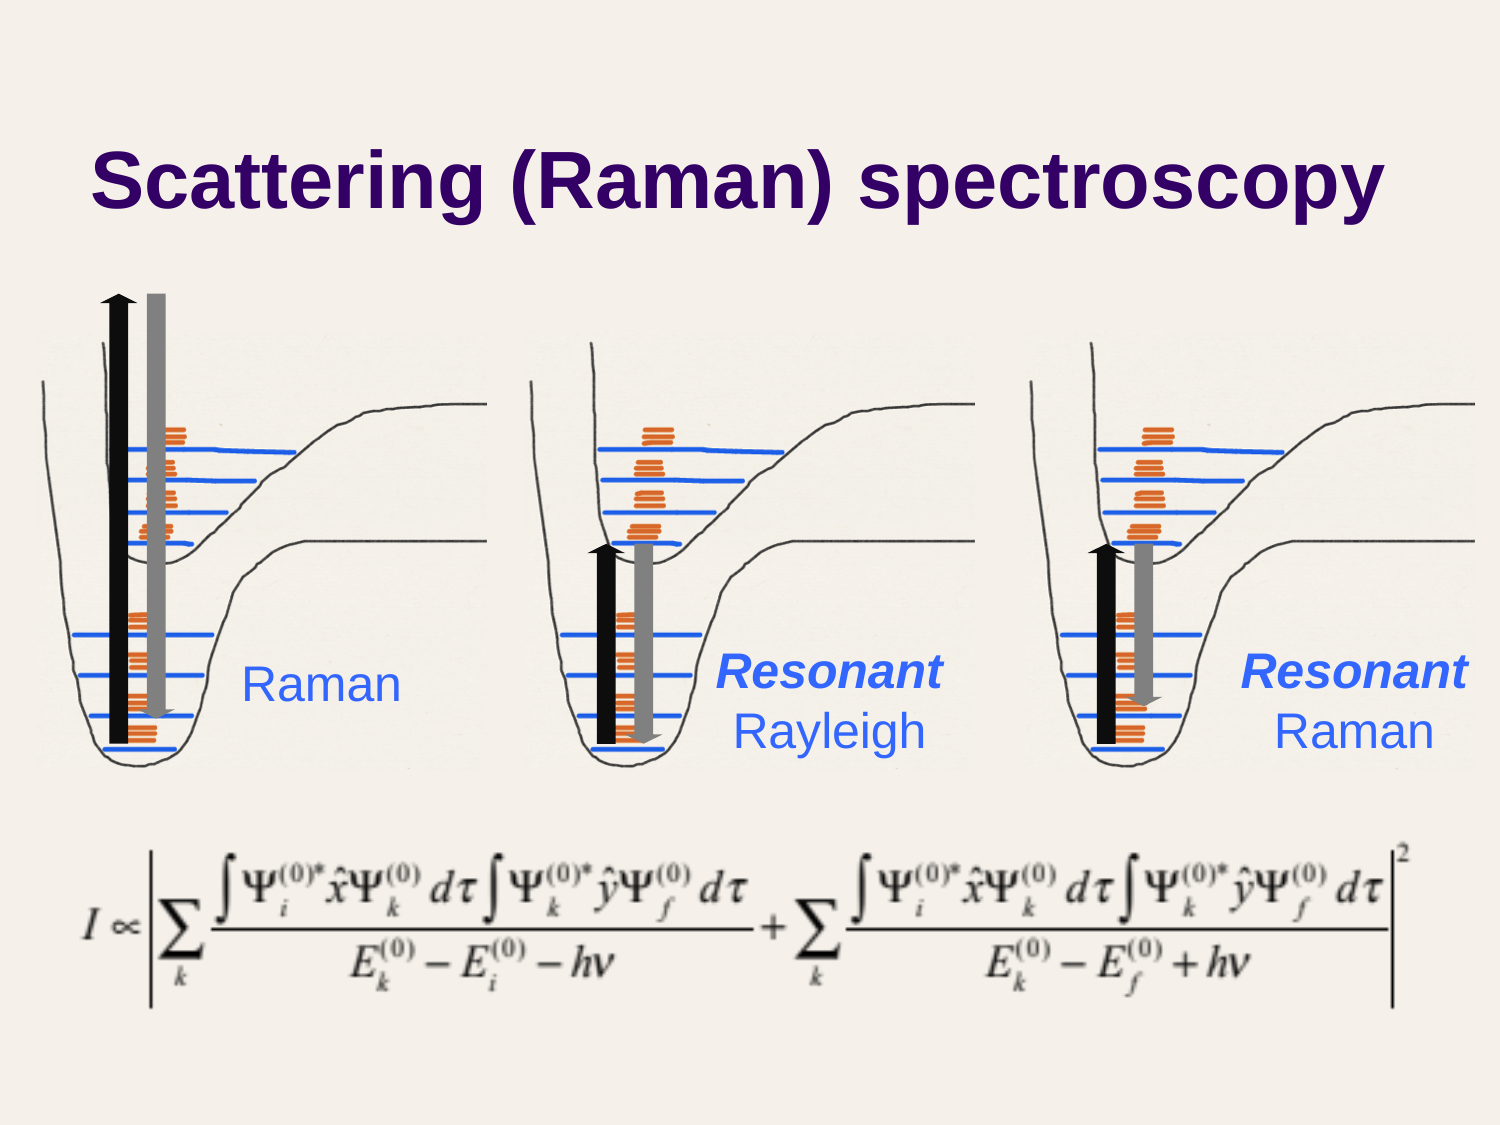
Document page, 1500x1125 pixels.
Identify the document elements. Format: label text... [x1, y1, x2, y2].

text_box [99, 293, 138, 329]
title Scattering (Raman) spectroscopy [75, 20, 1425, 233]
text_box [146, 293, 166, 329]
picture [37, 330, 487, 770]
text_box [74, 830, 1415, 1013]
picture [1024, 330, 1475, 770]
picture [524, 330, 975, 770]
text_box Resonant Raman [1479, 631, 1483, 766]
